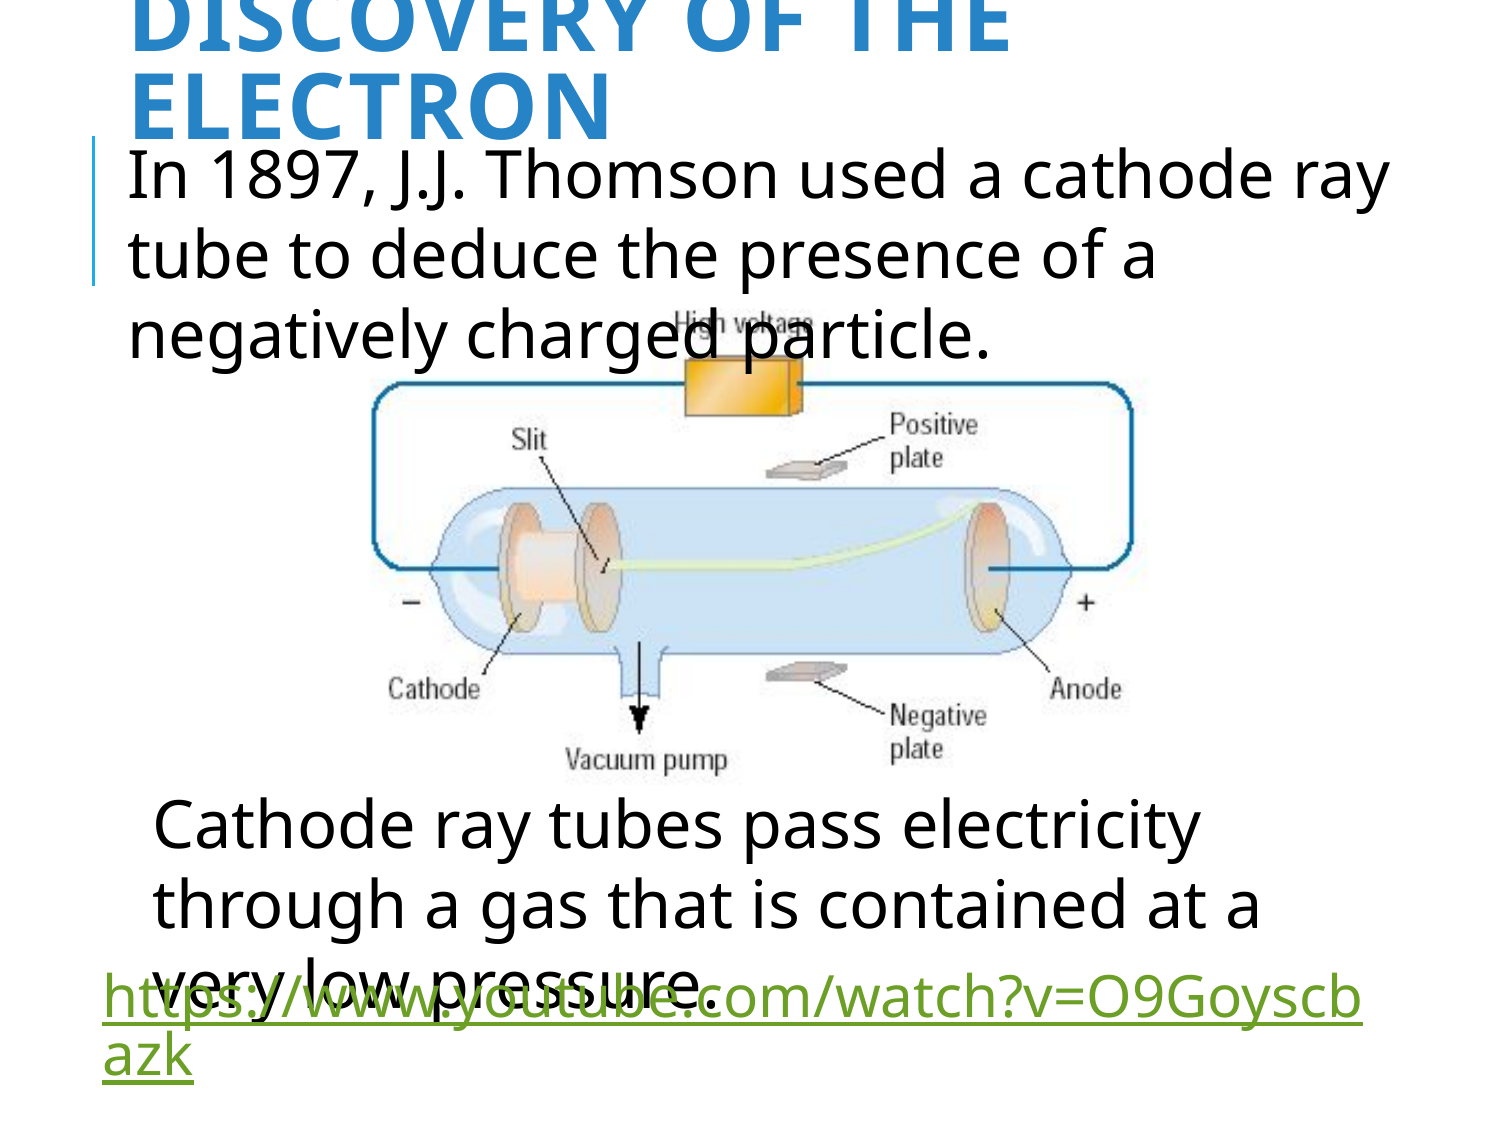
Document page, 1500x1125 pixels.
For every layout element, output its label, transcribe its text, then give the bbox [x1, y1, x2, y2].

text_box In 1897, J.J. Thomson used a cathode ray tube to deduce the presence of a negatively charged particle. [112, 124, 1463, 380]
title Discovery of the Electron [112, 0, 1413, 124]
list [337, 274, 1163, 801]
text_box https://www.youtube.com/watch?v=O9Goyscbazk [87, 951, 1391, 1046]
text_box Cathode ray tubes pass electricity through a gas that is contained at a very low pressure. [137, 774, 1391, 951]
